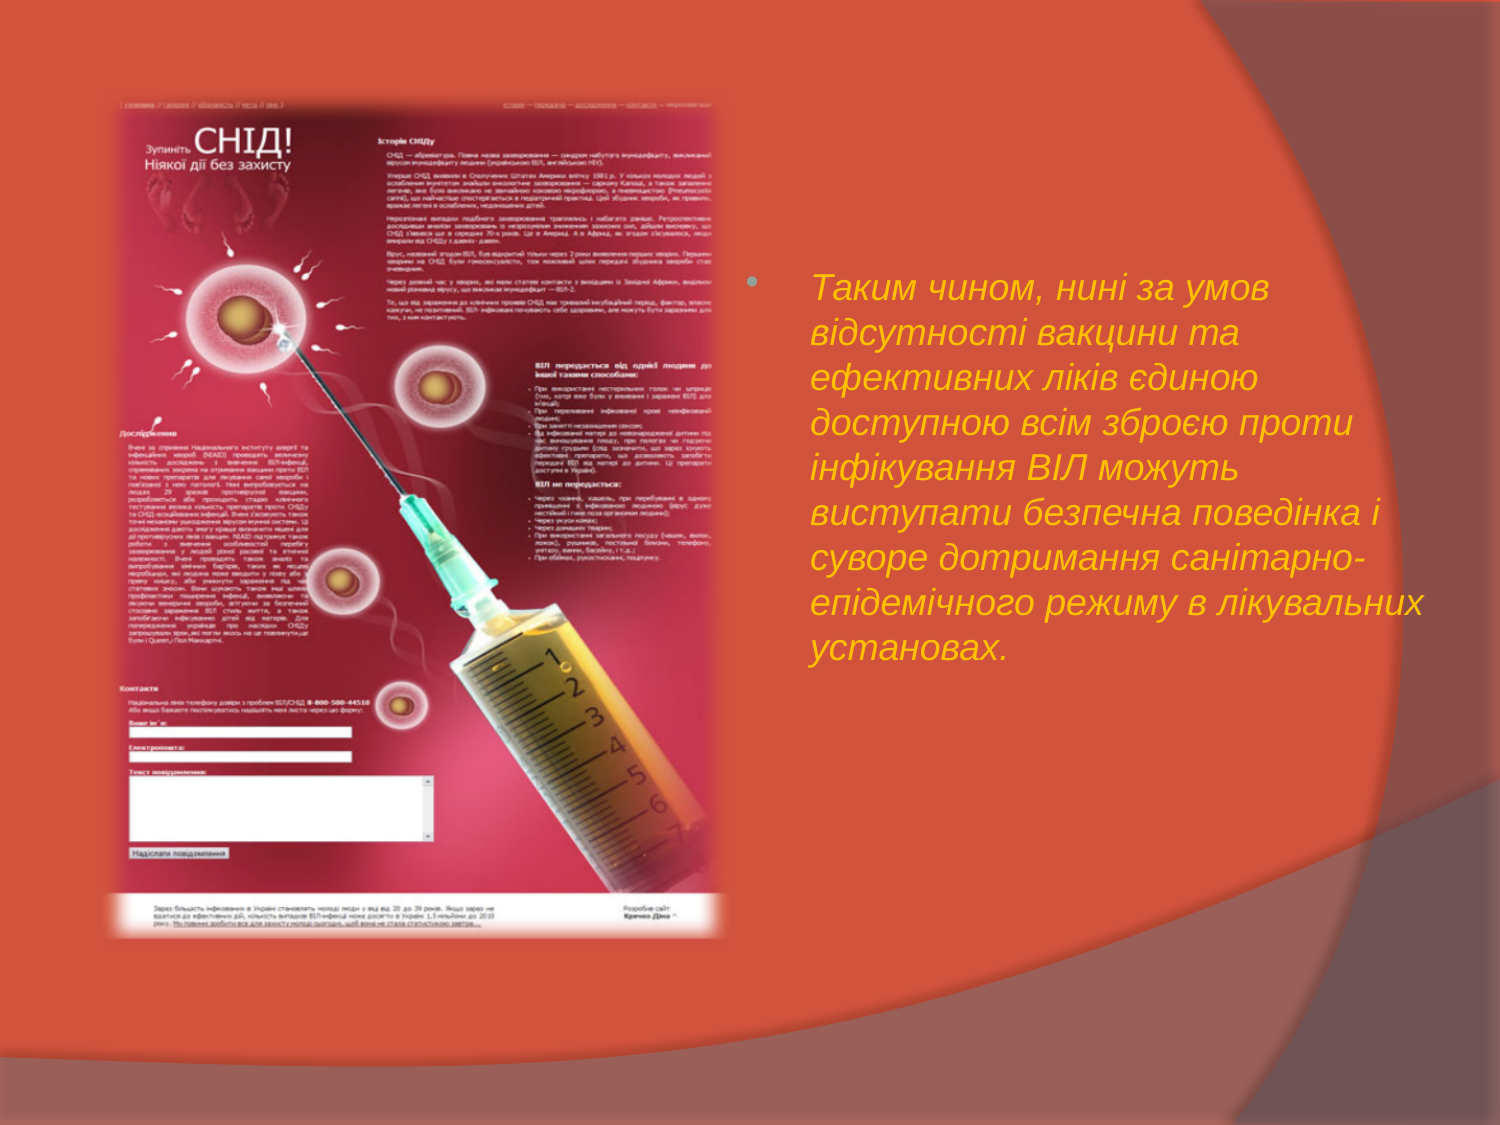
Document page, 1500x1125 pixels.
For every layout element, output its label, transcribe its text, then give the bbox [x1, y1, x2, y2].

picture [100, 89, 733, 953]
list Таким чином, нині за умов відсутності вакцини та ефективних ліків єдиною доступною всім зброєю проти інфікування ВІЛ можуть виступати безпечна поведінка і суворе дотримання санітарно-епідемічного режиму в лікувальних установах. [726, 255, 1447, 1000]
